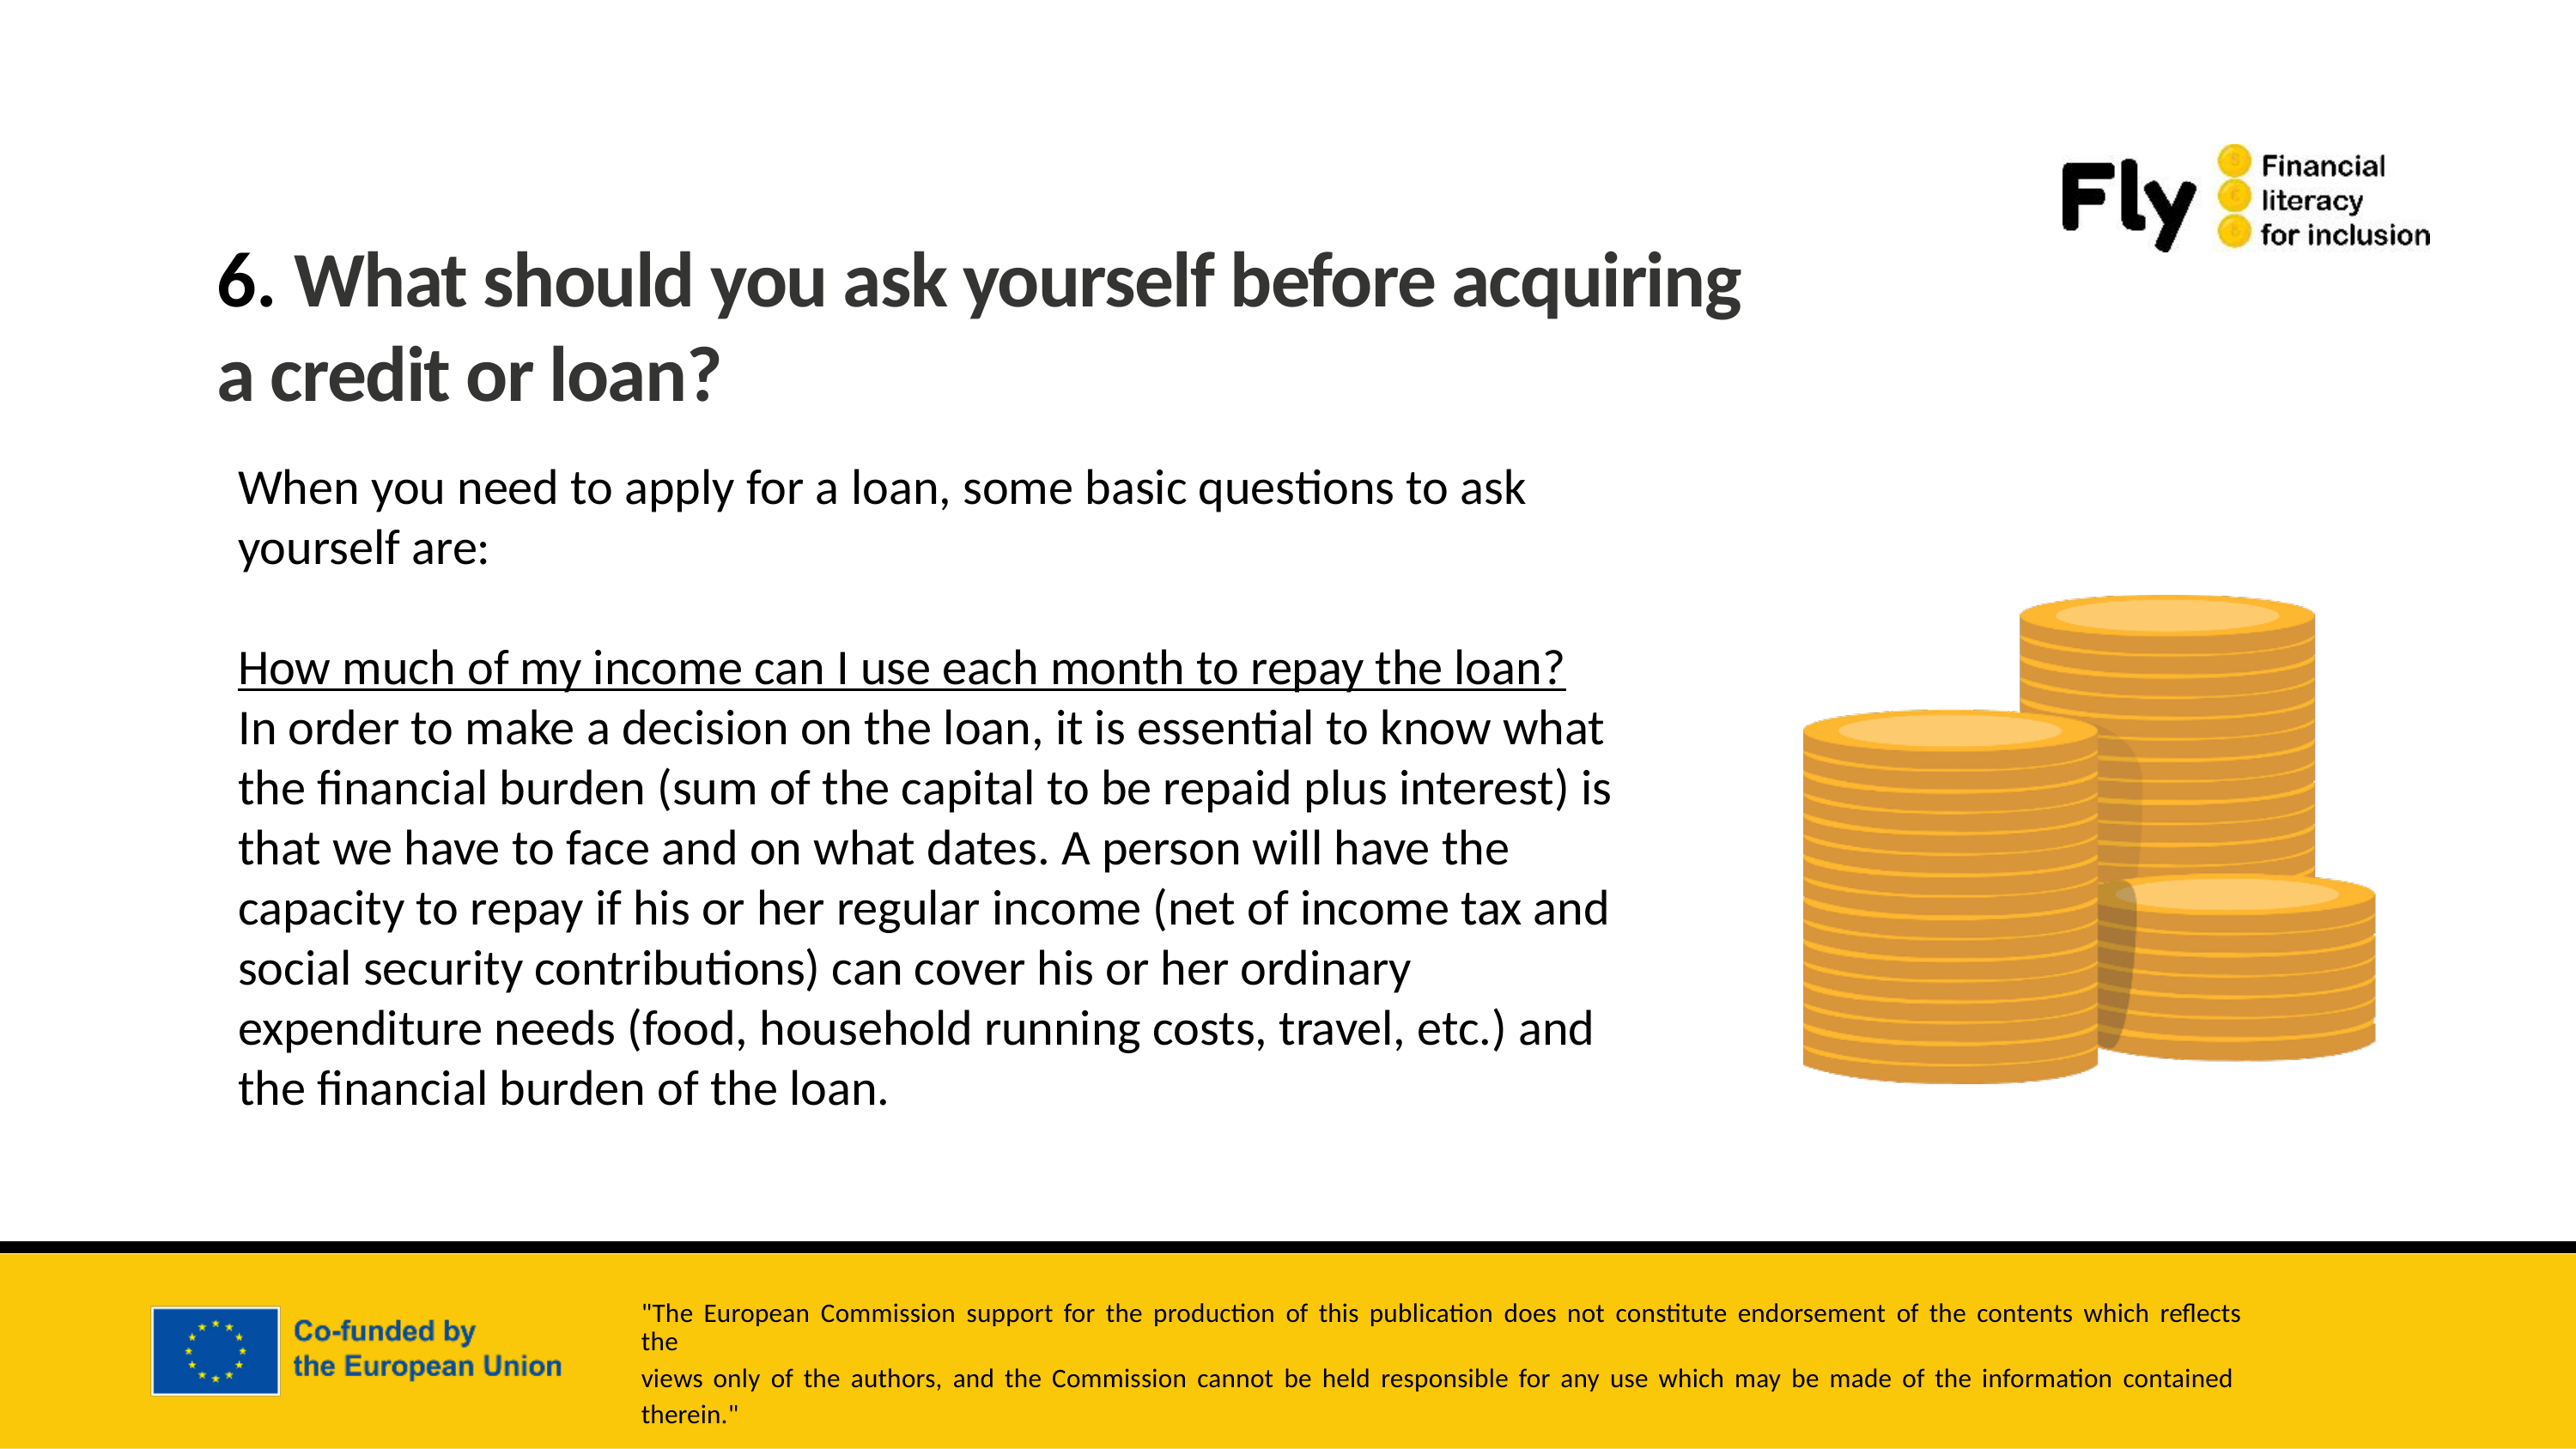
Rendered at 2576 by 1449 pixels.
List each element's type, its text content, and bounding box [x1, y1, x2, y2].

text_box 6. What should you ask yourself before acquiring a credit or loan? [204, 221, 1771, 423]
picture [2063, 144, 2430, 252]
picture [1802, 595, 2378, 1084]
picture [149, 1304, 593, 1399]
text_box When you need to apply for a loan, some basic questions to ask yourself are: How much of my income can I use each month to repay the loan? In order to make a decision on the loan, it is essential to know what the financial burden (sum of the capital to be repaid plus interest) is that we have to face and on what dates. A person will have the capacity to repay if his or her regular income (net of income tax and social security contributions) can cover his or her ordinary expenditure needs (food, household running costs, travel, etc.) and the financial burden of the loan. [225, 448, 1643, 1182]
